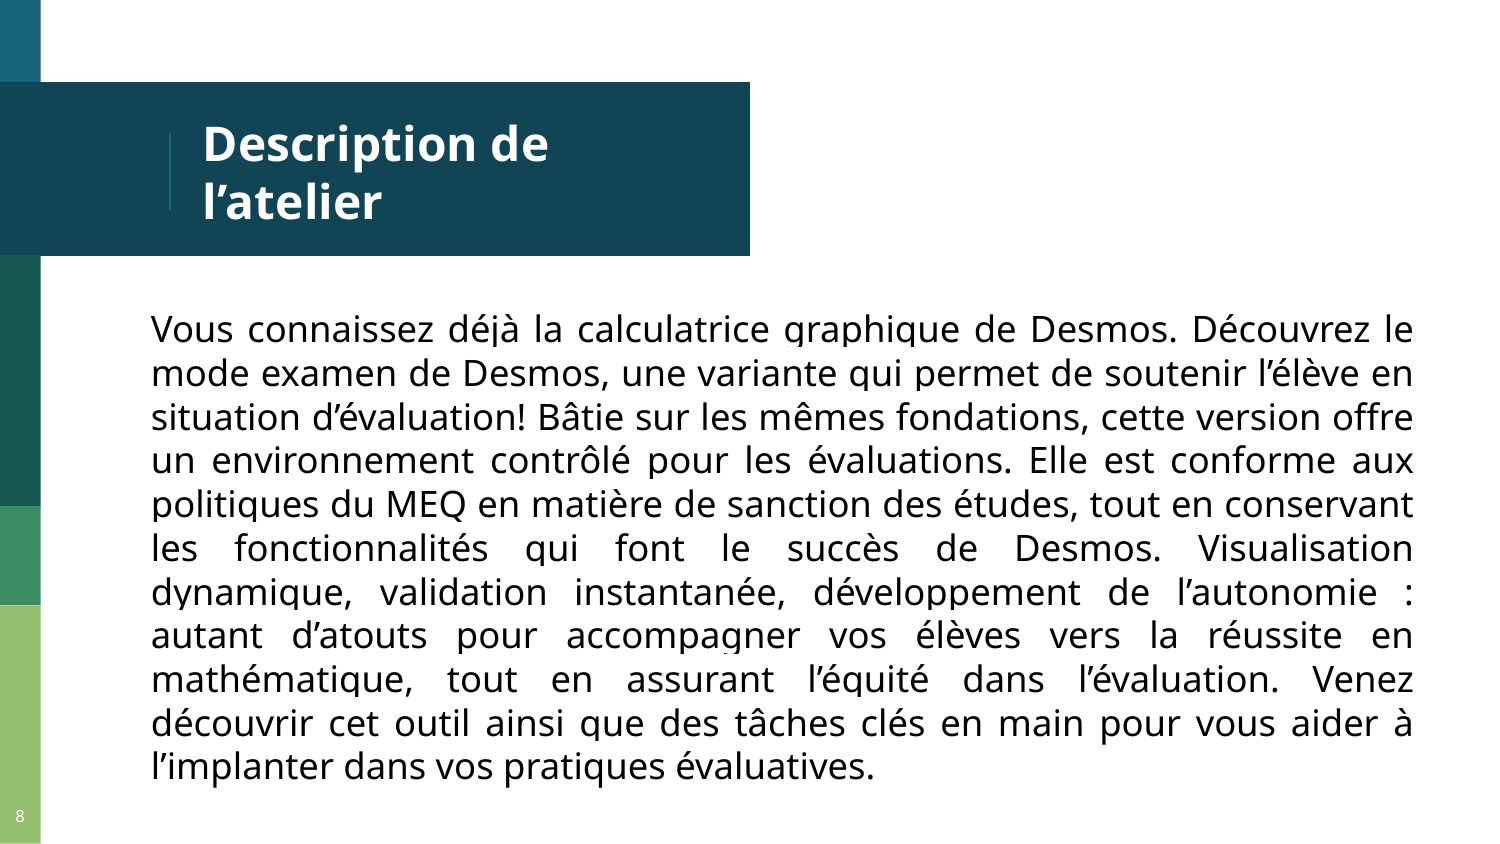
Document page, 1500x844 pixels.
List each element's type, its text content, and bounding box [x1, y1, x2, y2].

slide_number ‹#› [0, 790, 49, 844]
title Description de l’atelier [187, 87, 715, 256]
text_box Vous connaissez déjà la calculatrice graphique de Desmos. Découvrez le mode examen de Desmos, une variante qui permet de soutenir l’élève en situation d’évaluation! Bâtie sur les mêmes fondations, cette version offre un environnement contrôlé pour les évaluations. Elle est conforme aux politiques du MEQ en matière de sanction des études, tout en conservant les fonctionnalités qui font le succès de Desmos. Visualisation dynamique, validation instantanée, développement de l’autonomie : autant d’atouts pour accompagner vos élèves vers la réussite en mathématique, tout en assurant l’équité dans l’évaluation. Venez découvrir cet outil ainsi que des tâches clés en main pour vous aider à l’implanter dans vos pratiques évaluatives. [135, 291, 1431, 803]
